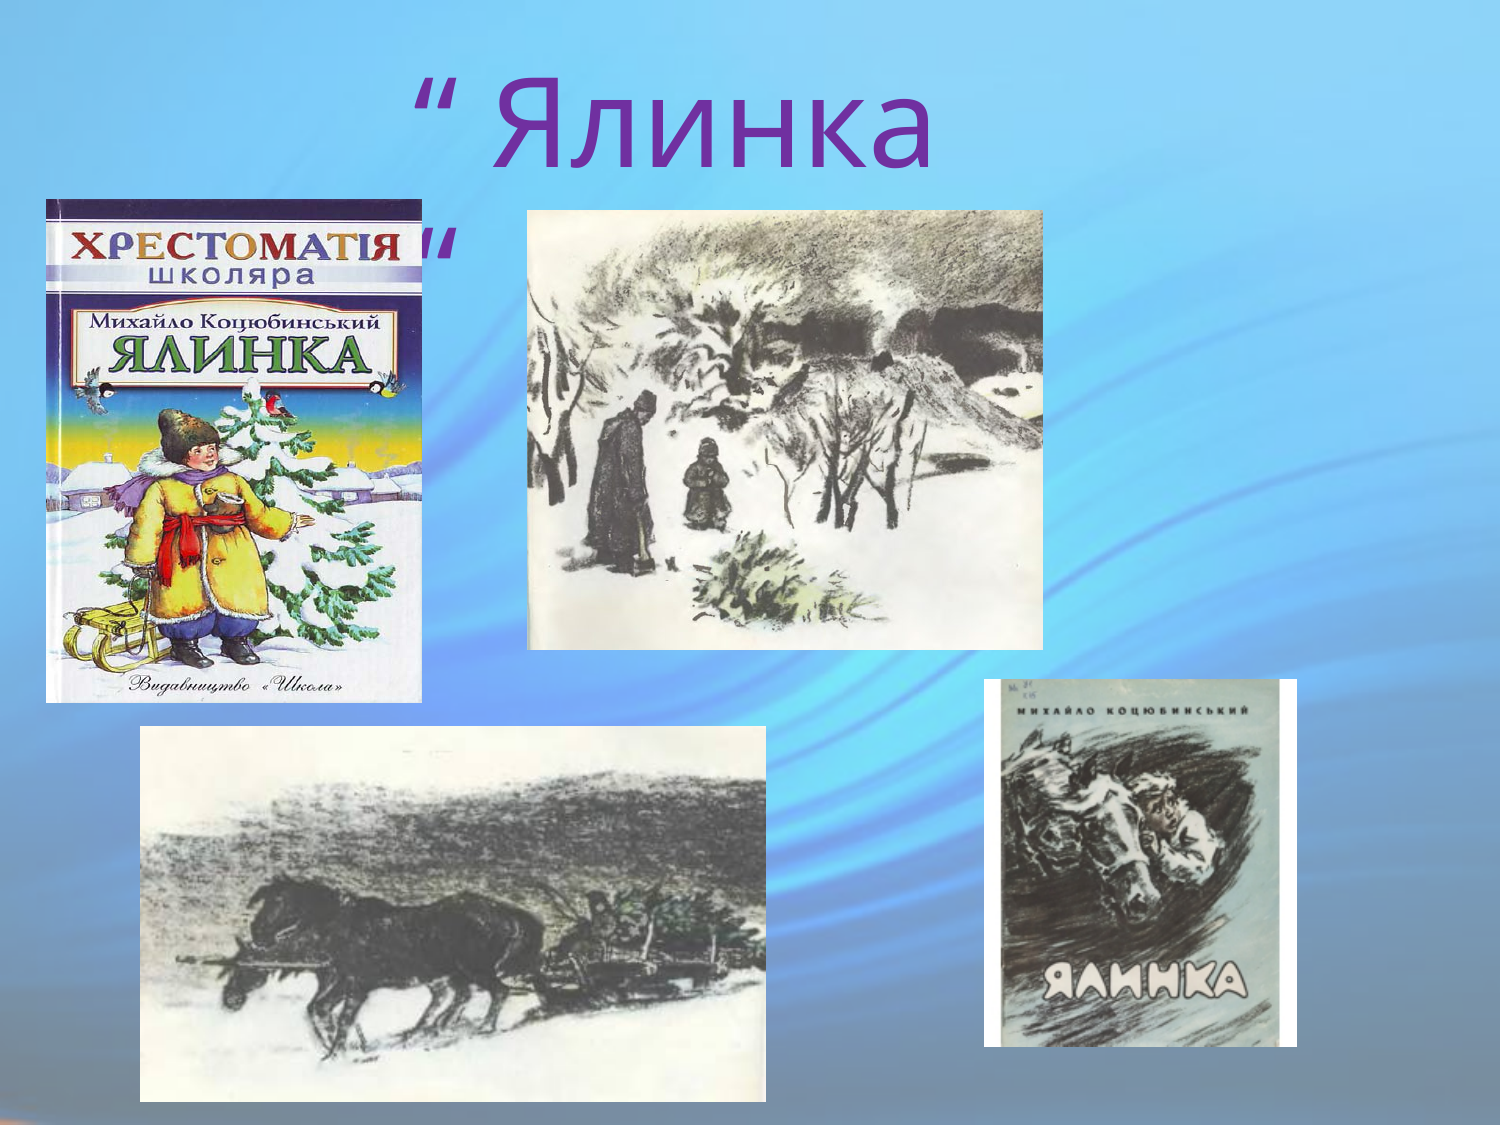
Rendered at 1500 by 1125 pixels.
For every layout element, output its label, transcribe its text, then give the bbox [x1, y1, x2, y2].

text_box “ Ялинка “ [398, 35, 1032, 350]
picture [984, 679, 1298, 1048]
picture [140, 726, 766, 1102]
picture [46, 198, 423, 704]
picture [527, 210, 1044, 650]
